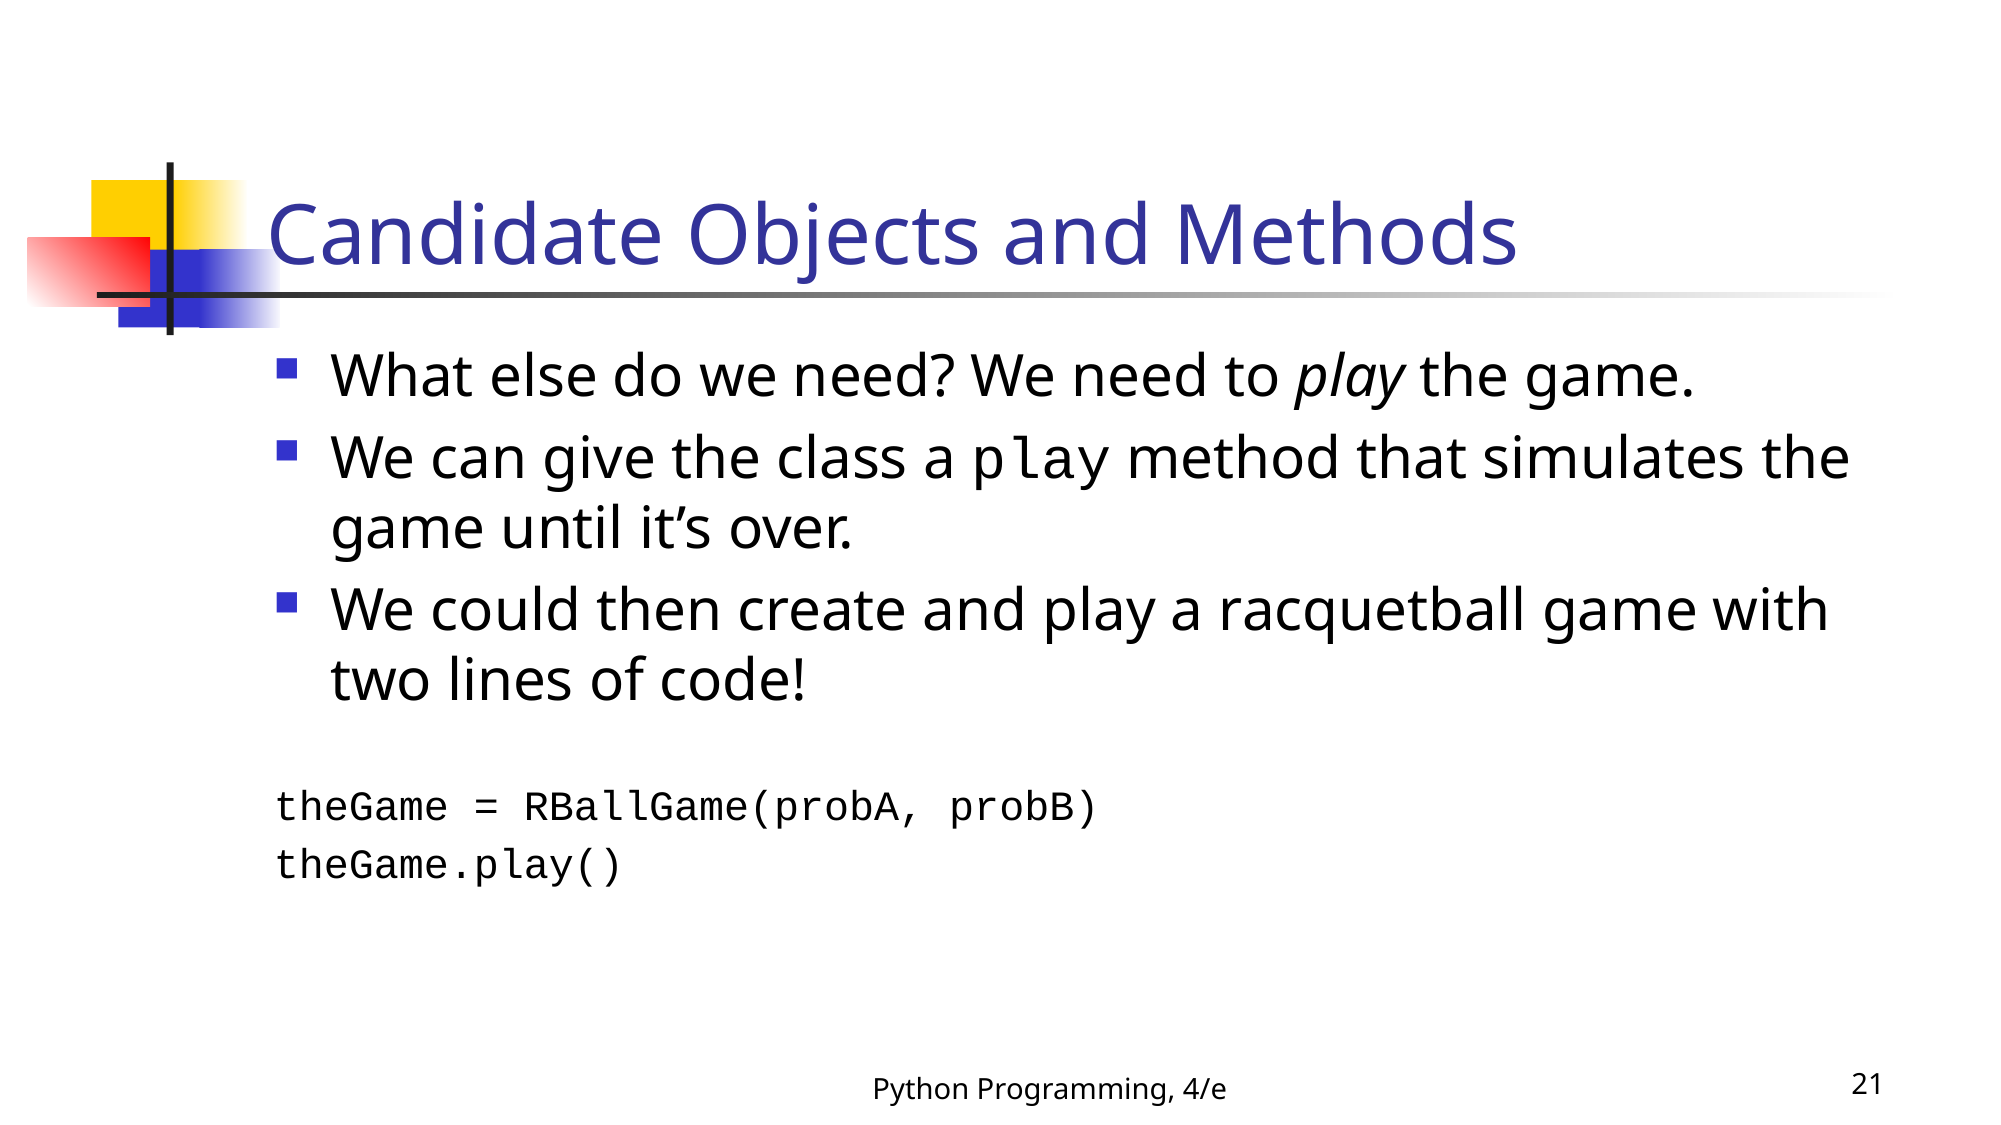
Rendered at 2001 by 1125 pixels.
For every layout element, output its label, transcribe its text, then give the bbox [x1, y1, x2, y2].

list What else do we need? We need to play the game. We can give the class a play method that simulates the game until it’s over. We could then create and play a racquetball game with two lines of code! theGame = RBallGame(probA, probB) theGame.play() [258, 331, 1959, 1006]
slide_number 21 [1483, 1037, 1901, 1113]
footer Python Programming, 4/e [733, 1037, 1367, 1113]
title Candidate Objects and Methods [251, 101, 1957, 289]
